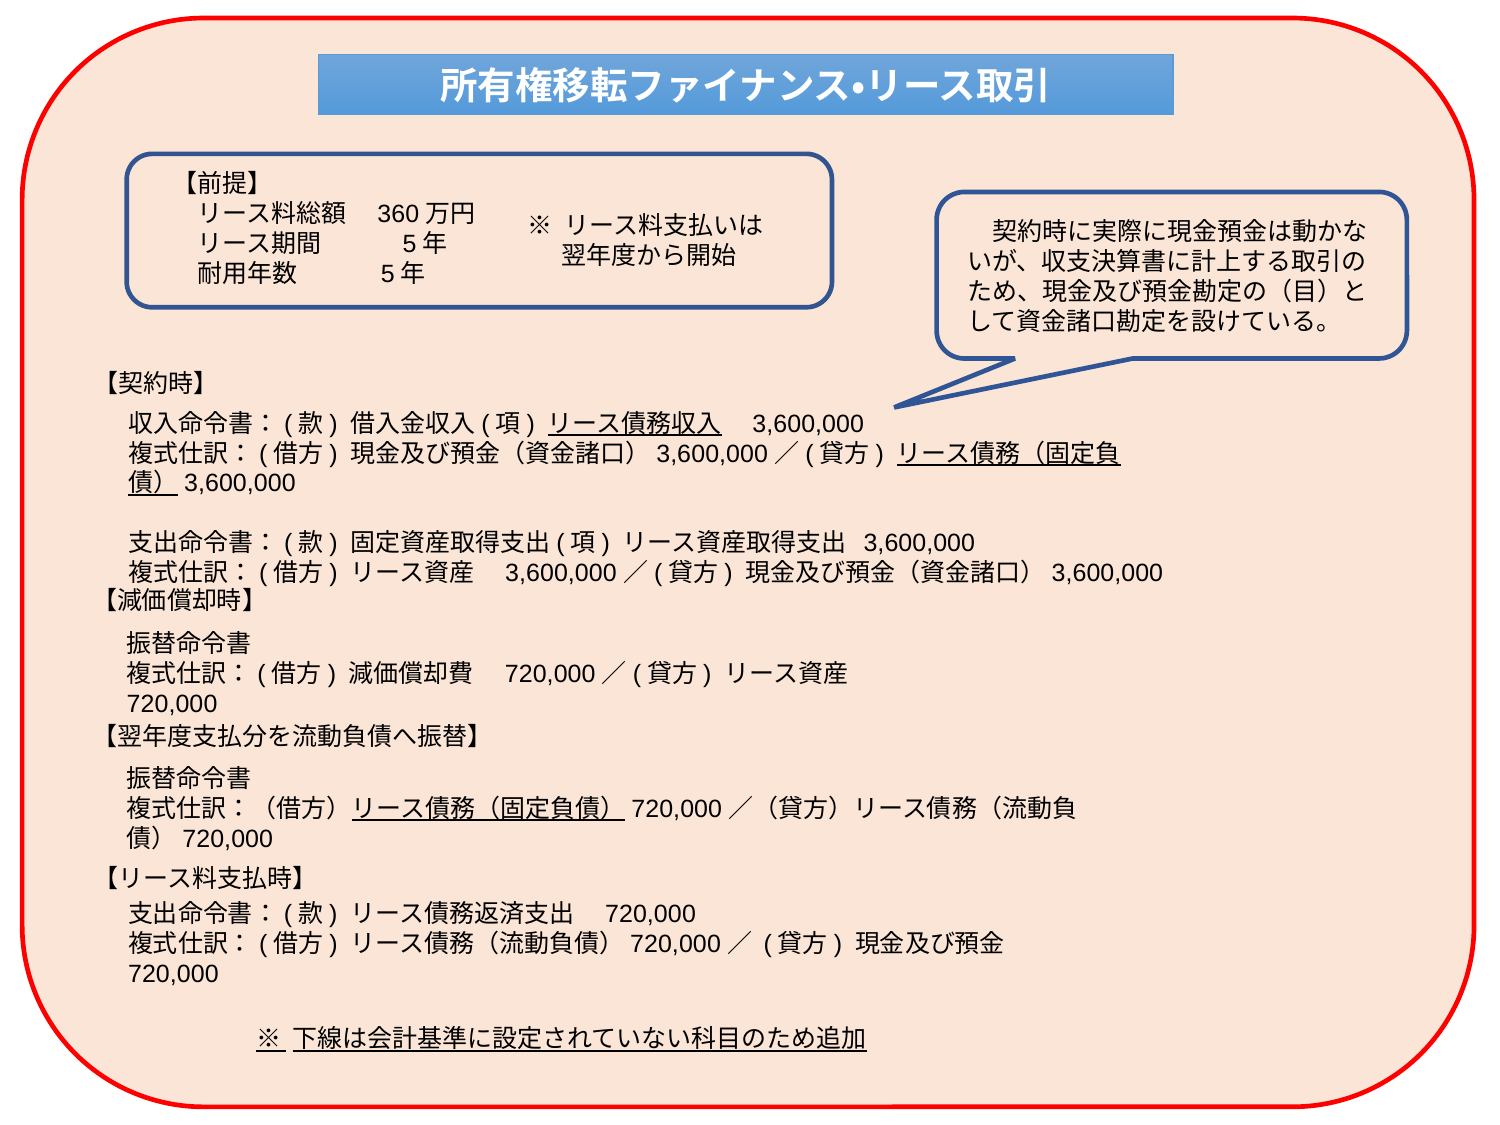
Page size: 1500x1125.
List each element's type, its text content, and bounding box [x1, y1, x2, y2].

text_box 所有権移転ファイナンス・リース取引 [318, 54, 1174, 115]
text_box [77, 360, 1304, 966]
text_box ※ 下線は会計基準に設定されていない科目のため追加 [241, 1015, 1046, 1061]
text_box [126, 153, 833, 308]
text_box [21, 16, 1476, 1108]
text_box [936, 191, 1407, 359]
